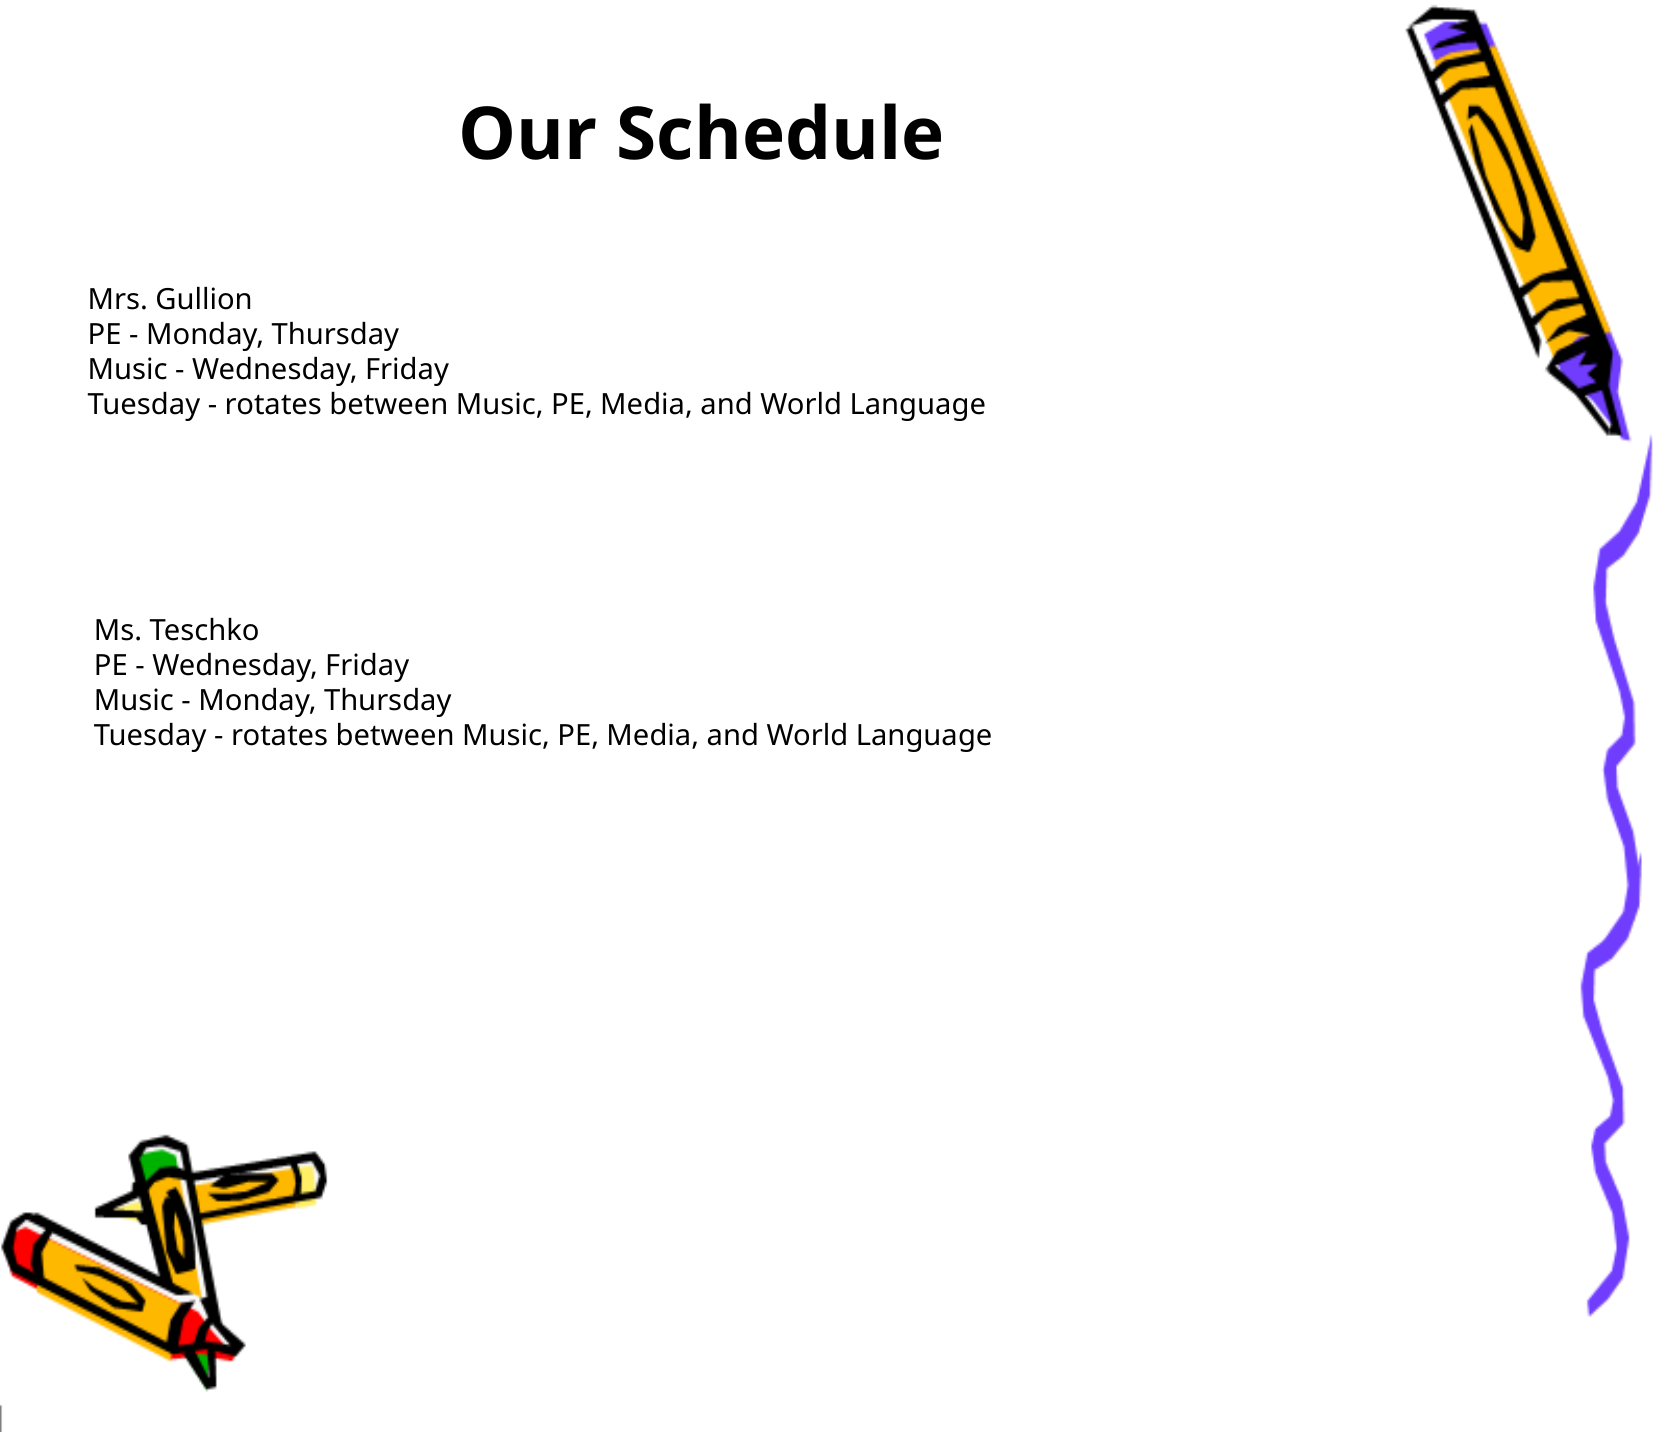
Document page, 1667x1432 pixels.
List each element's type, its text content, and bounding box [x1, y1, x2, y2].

text_box Ms. Teschko PE - Wednesday, Friday Music - Monday, Thursday Tuesday - rotates between Music, PE, Media, and World Language [79, 604, 125, 759]
text_box Our Schedule [372, 79, 1031, 182]
picture [0, 0, 1667, 1432]
text_box Mrs. Gullion PE - Monday, Thursday Music - Wednesday, Friday Tuesday - rotates between Music, PE, Media, and World Language [72, 272, 1323, 428]
